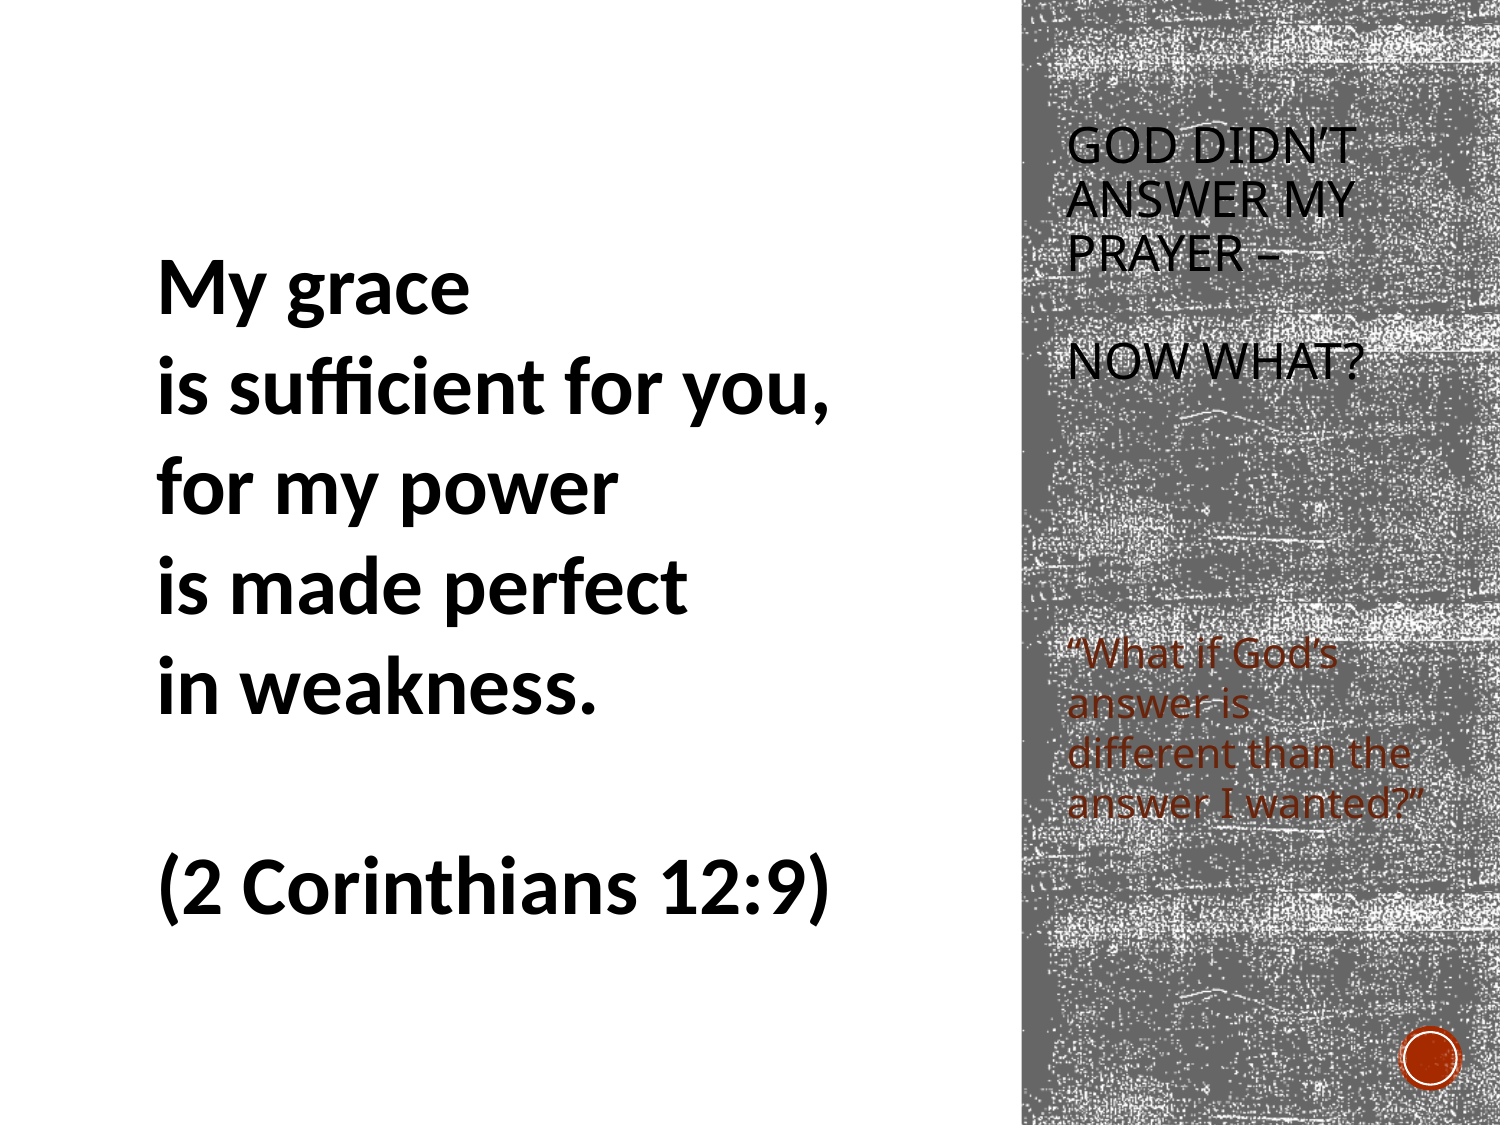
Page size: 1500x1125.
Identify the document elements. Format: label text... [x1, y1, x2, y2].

list “What if God’s answer is different than the answer I wanted?” [1051, 619, 1446, 938]
title God didn’t answer my prayer – now what? [1051, 112, 1446, 398]
text_box My grace is sufficient for you, for my power is made perfect in weakness. (2 Corinthians 12:9) [141, 224, 1007, 939]
